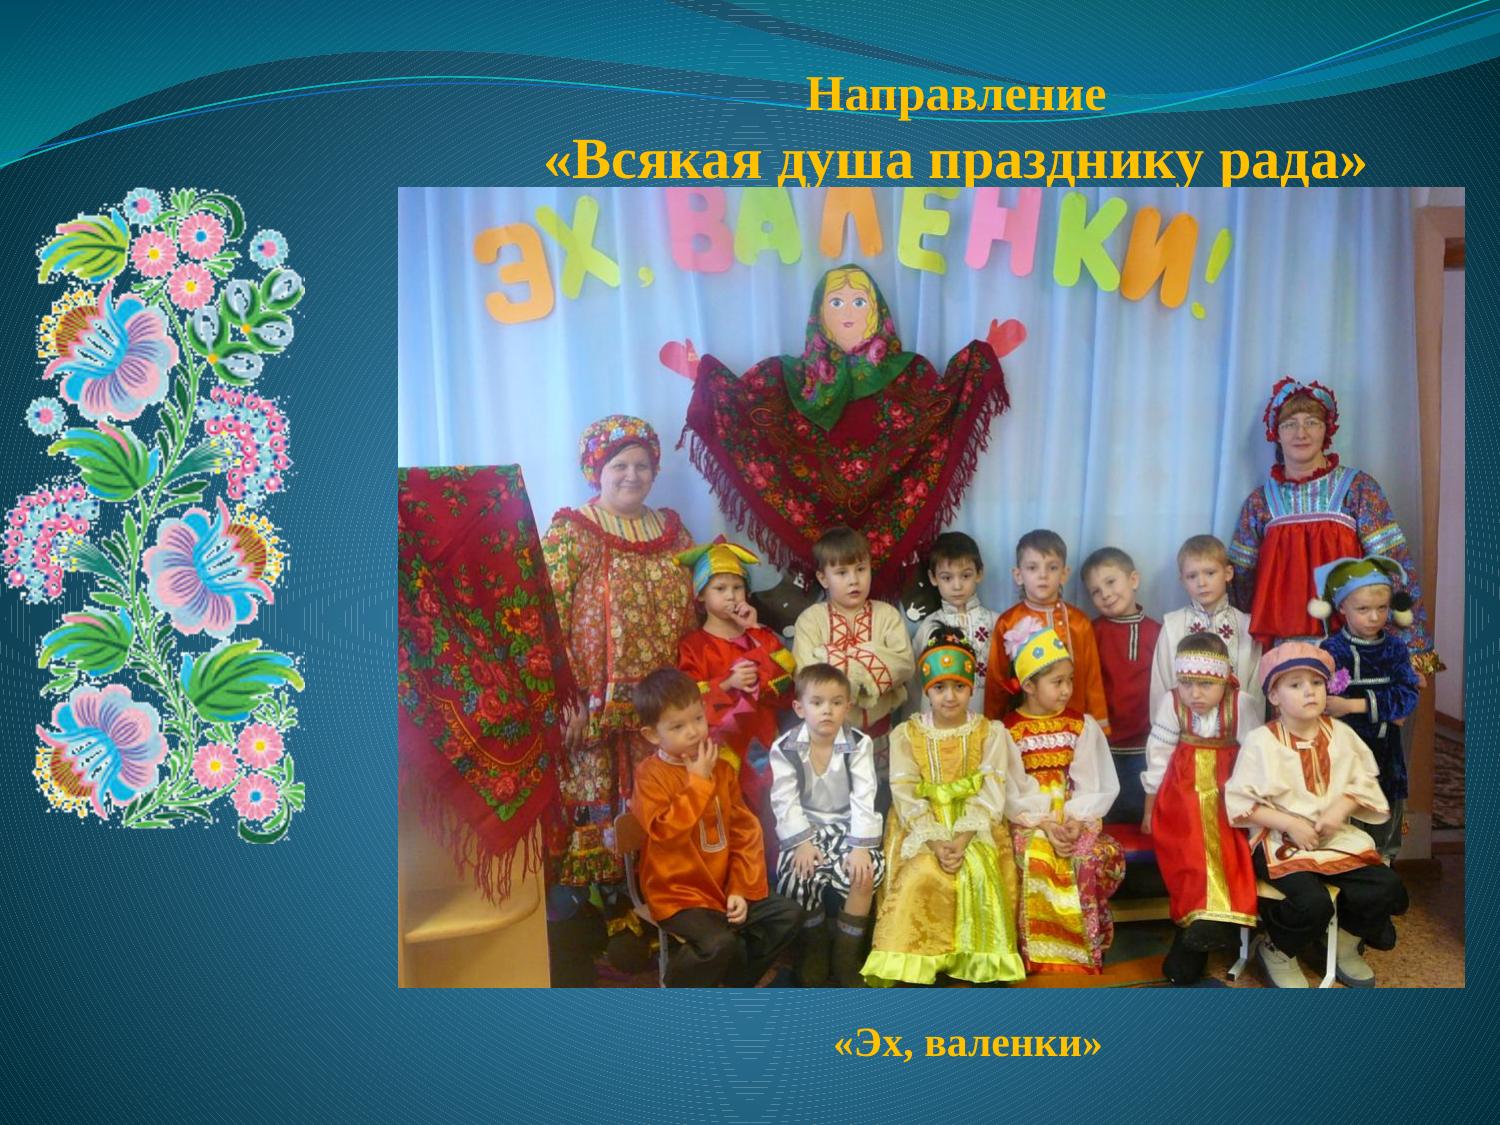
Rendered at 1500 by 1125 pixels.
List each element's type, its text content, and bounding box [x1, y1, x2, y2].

picture [0, 187, 1466, 988]
list «Эх, валенки» [562, 1007, 1374, 1078]
title Направление «Всякая душа празднику рада» [539, 70, 1374, 186]
picture [1, 679, 305, 843]
